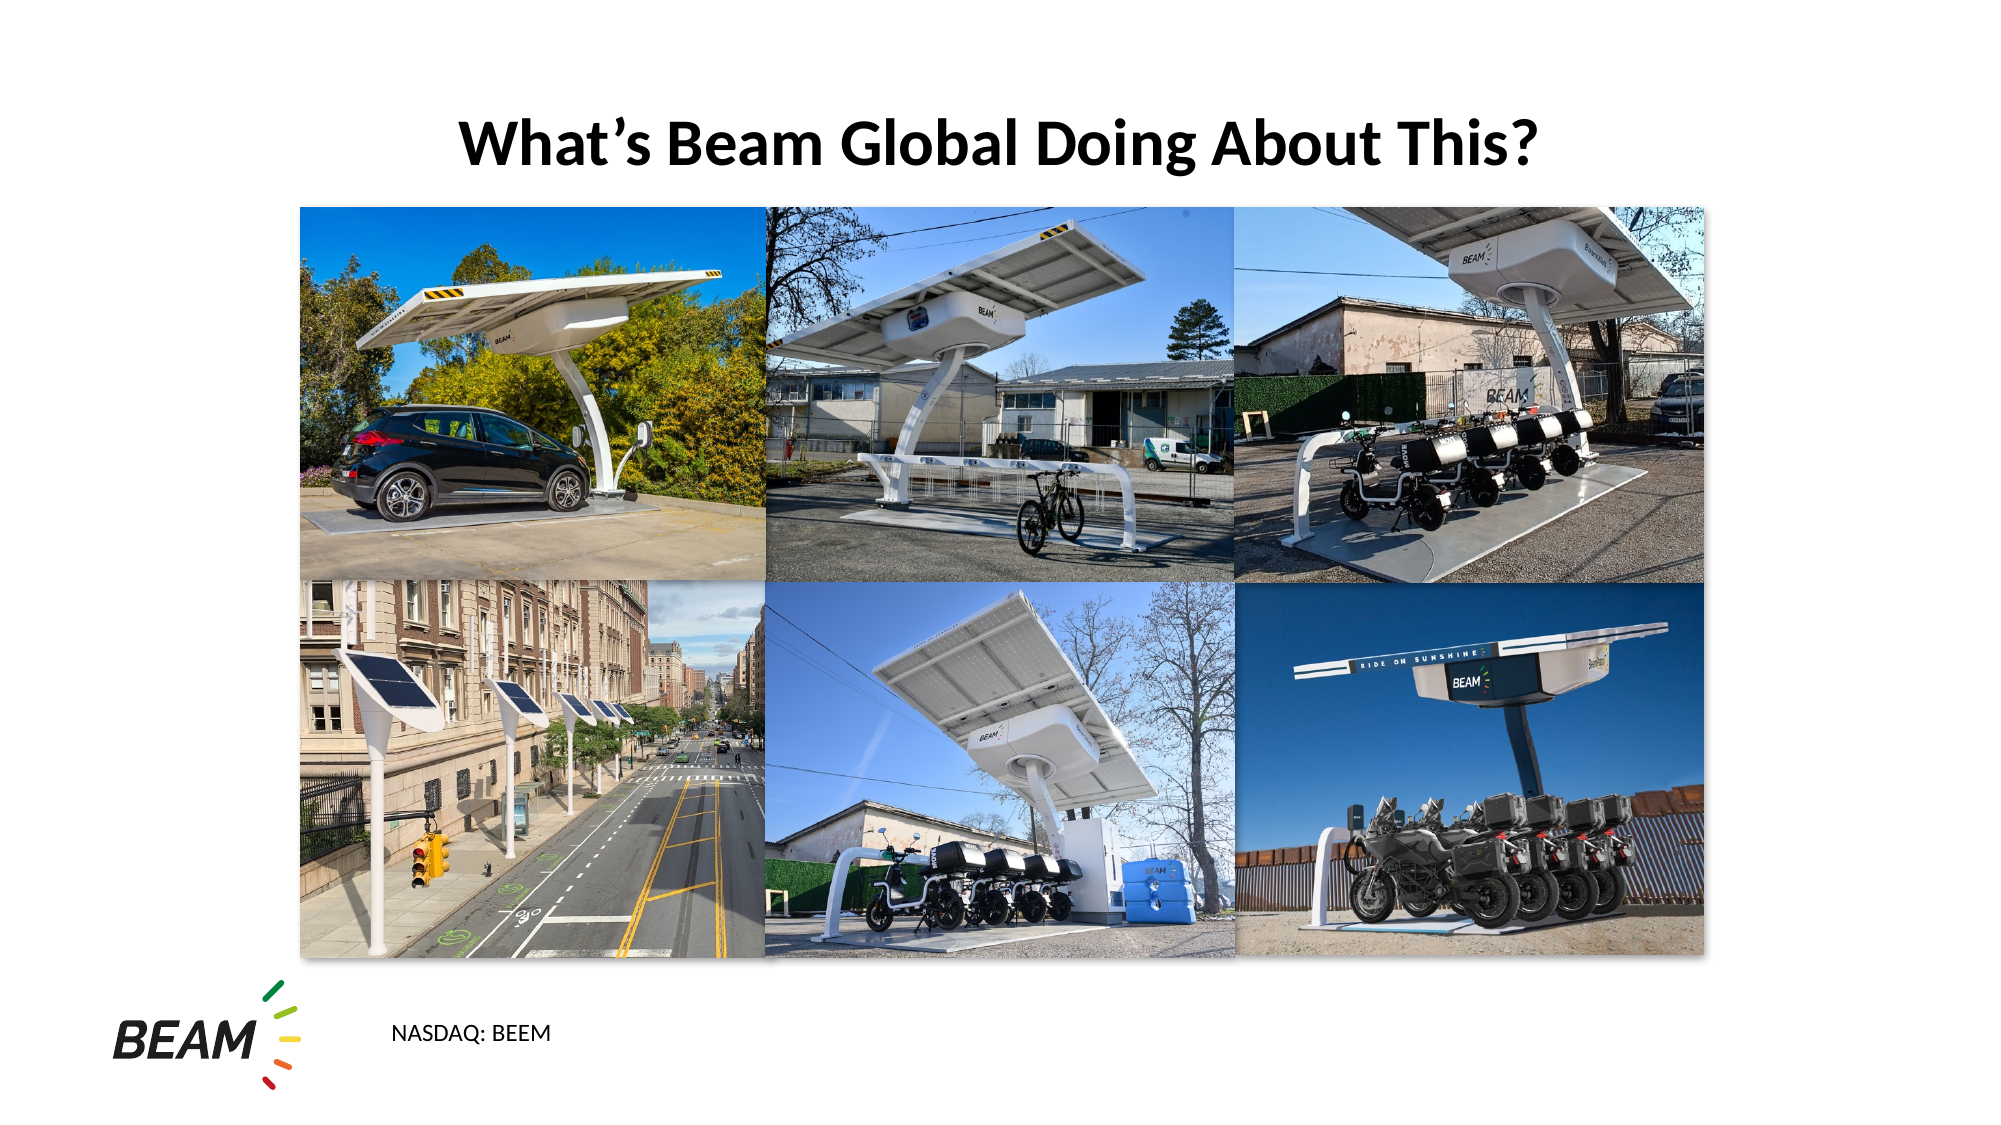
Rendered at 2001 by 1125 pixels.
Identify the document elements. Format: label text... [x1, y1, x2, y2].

picture [299, 207, 1704, 958]
title What’s Beam Global Doing About This? [203, 0, 1797, 179]
footer NASDAQ: BEEM [391, 1003, 1025, 1055]
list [765, 207, 1234, 582]
